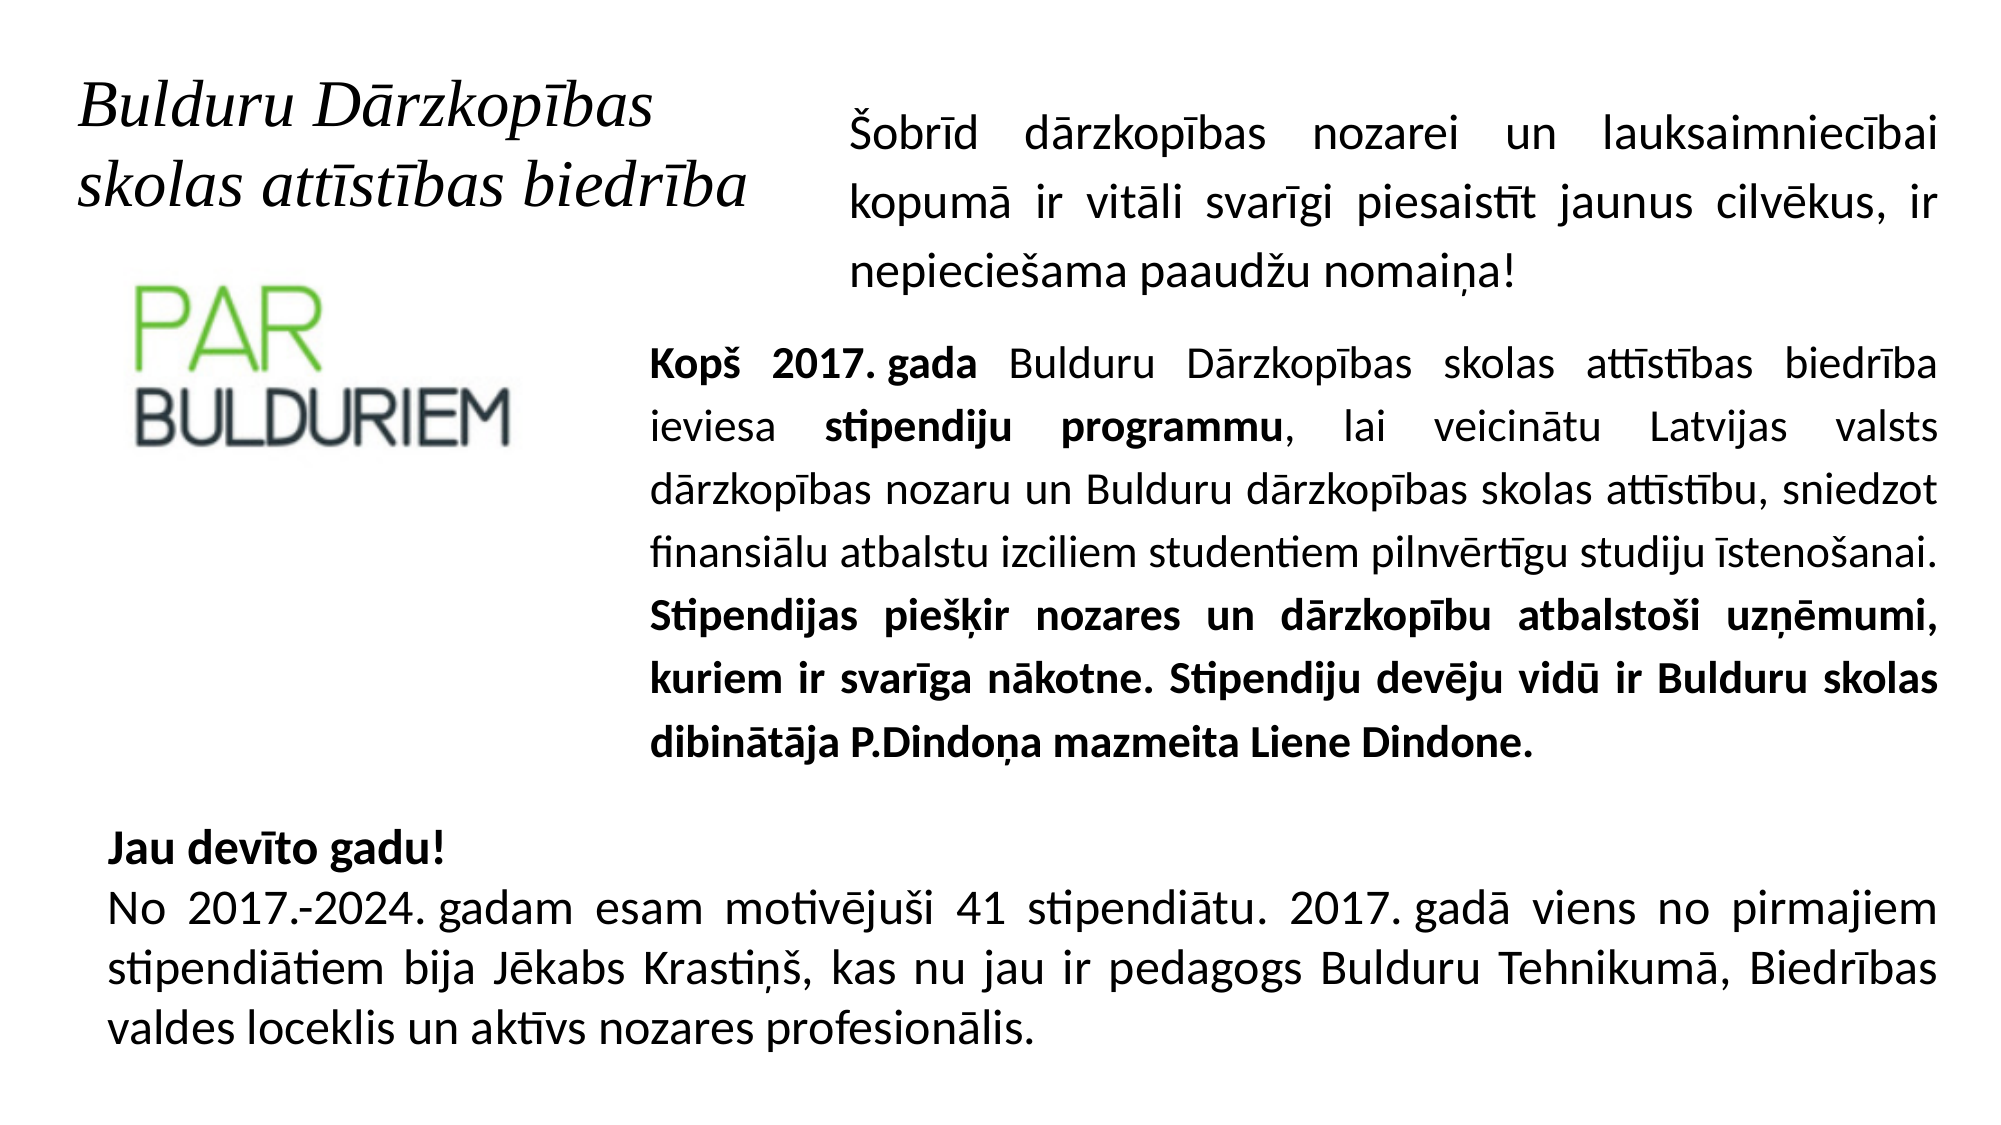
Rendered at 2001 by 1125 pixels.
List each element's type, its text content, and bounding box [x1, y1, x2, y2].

text_box Bulduru Dārzkopības skolas attīstības biedrība [62, 52, 835, 229]
text_box Šobrīd dārzkopības nozarei un lauksaimniecībai kopumā ir vitāli svarīgi piesaistīt jaunus cilvēkus, ir nepieciešama paaudžu nomaiņa! [834, 82, 1955, 305]
text_box Kopš 2017. gada Bulduru Dārzkopības skolas attīstības biedrība ieviesa stipendiju programmu, lai veicinātu Latvijas valsts dārzkopības nozaru un Bulduru dārzkopības skolas attīstību, sniedzot finansiālu atbalstu izciliem studentiem pilnvērtīgu studiju īstenošanai. Stipendijas piešķir nozares un dārzkopību atbalstoši uzņēmumi, kuriem ir svarīga nākotne. Stipendiju devēju vidū ir Bulduru skolas dibinātāja P.Dindoņa mazmeita Liene Dindone. [634, 316, 1955, 774]
picture [0, 208, 678, 575]
text_box Jau devīto gadu! No 2017.-2024. gadam esam motivējuši 41 stipendiātu. 2017. gadā viens no pirmajiem stipendiātiem bija Jēkabs Krastiņš, kas nu jau ir pedagogs Bulduru Tehnikumā, Biedrības valdes loceklis un aktīvs nozares profesionālis. [93, 807, 1954, 1062]
